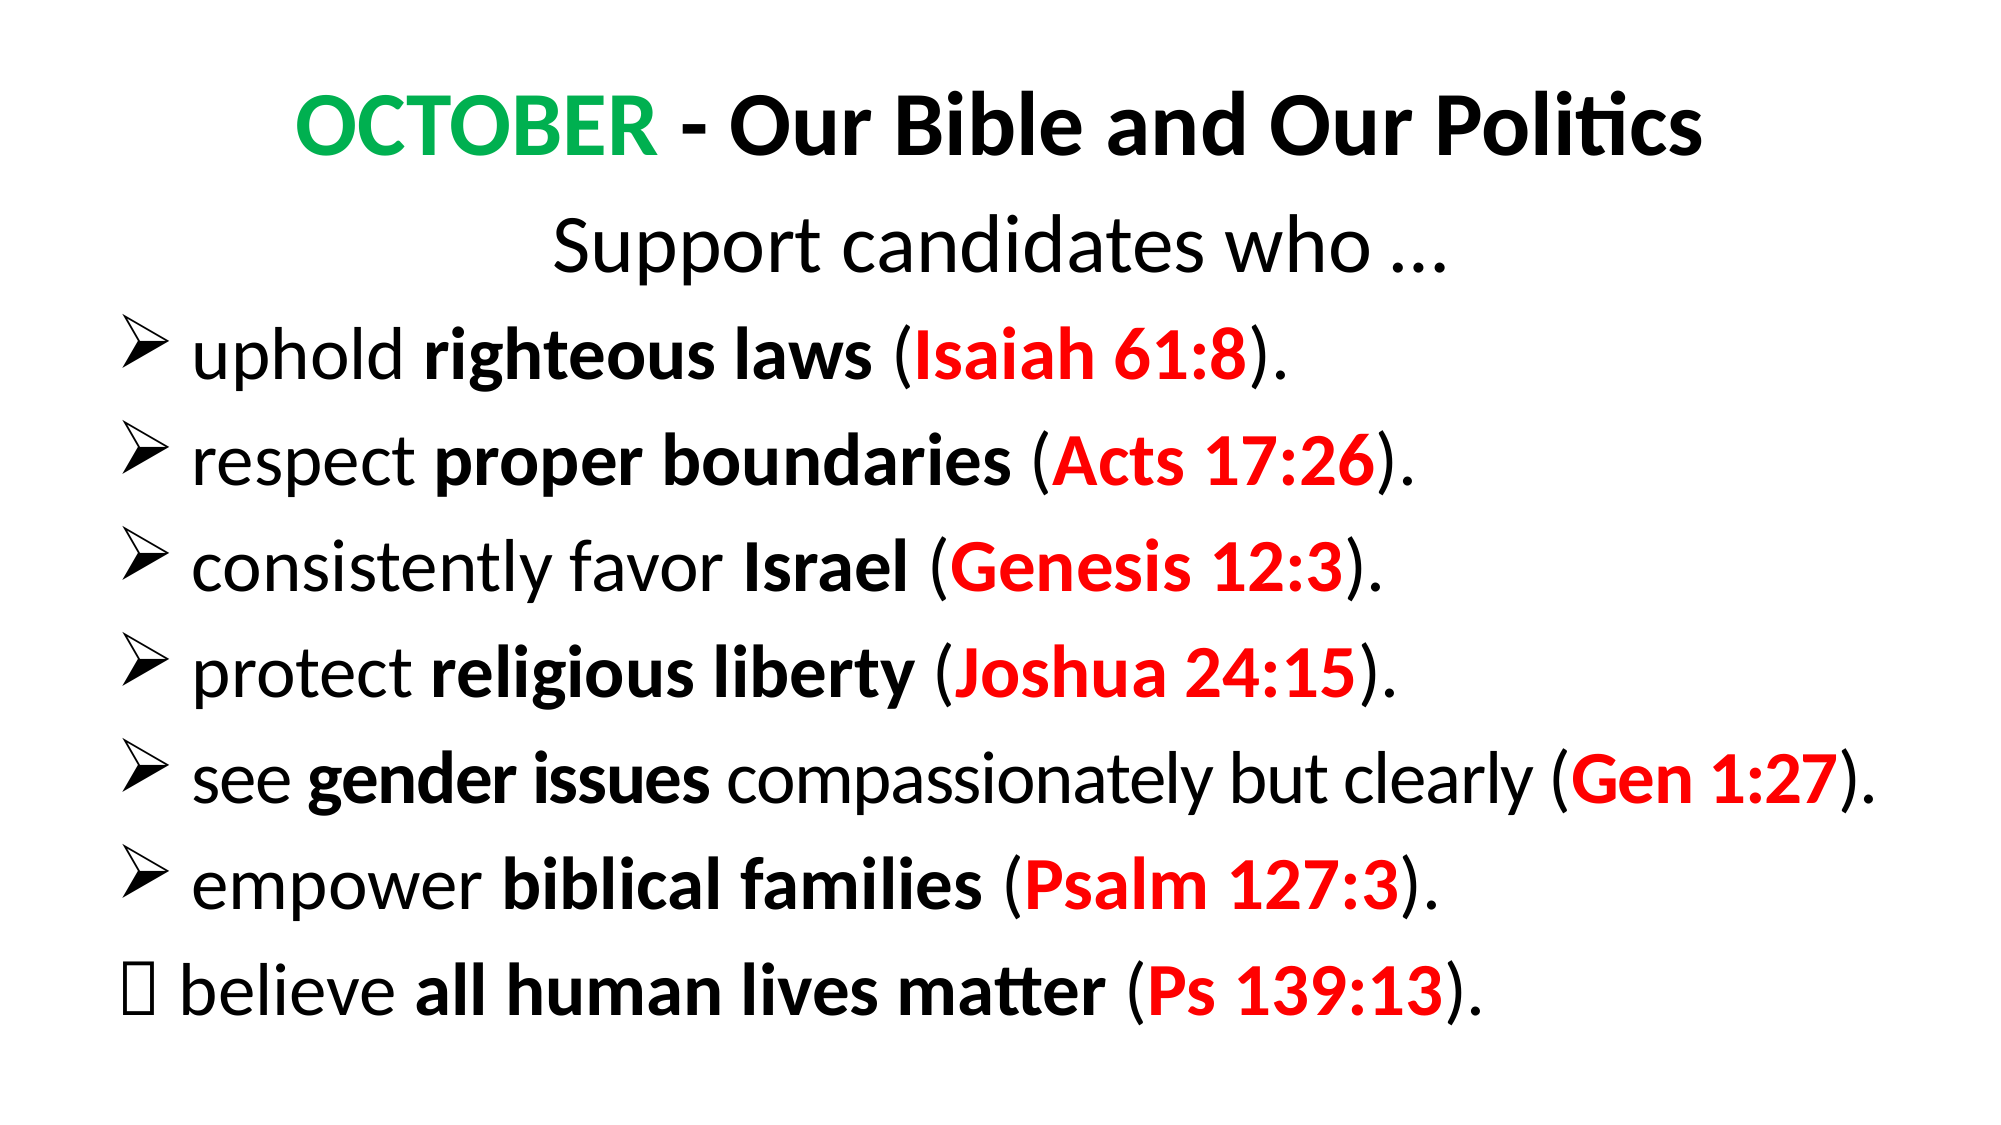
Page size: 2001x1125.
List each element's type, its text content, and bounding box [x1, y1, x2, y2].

subtitle OCTOBER - Our Bible and Our Politics Support candidates who … uphold righteous laws (Isaiah 61:8). respect proper boundaries (Acts 17:26). consistently favor Israel (Genesis 12:3). protect religious liberty (Joshua 24:15). see gender issues compassionately but clearly (Gen 1:27). empower biblical families (Psalm 127:3).  believe all human lives matter (Ps 139:13). [101, 68, 1900, 1049]
